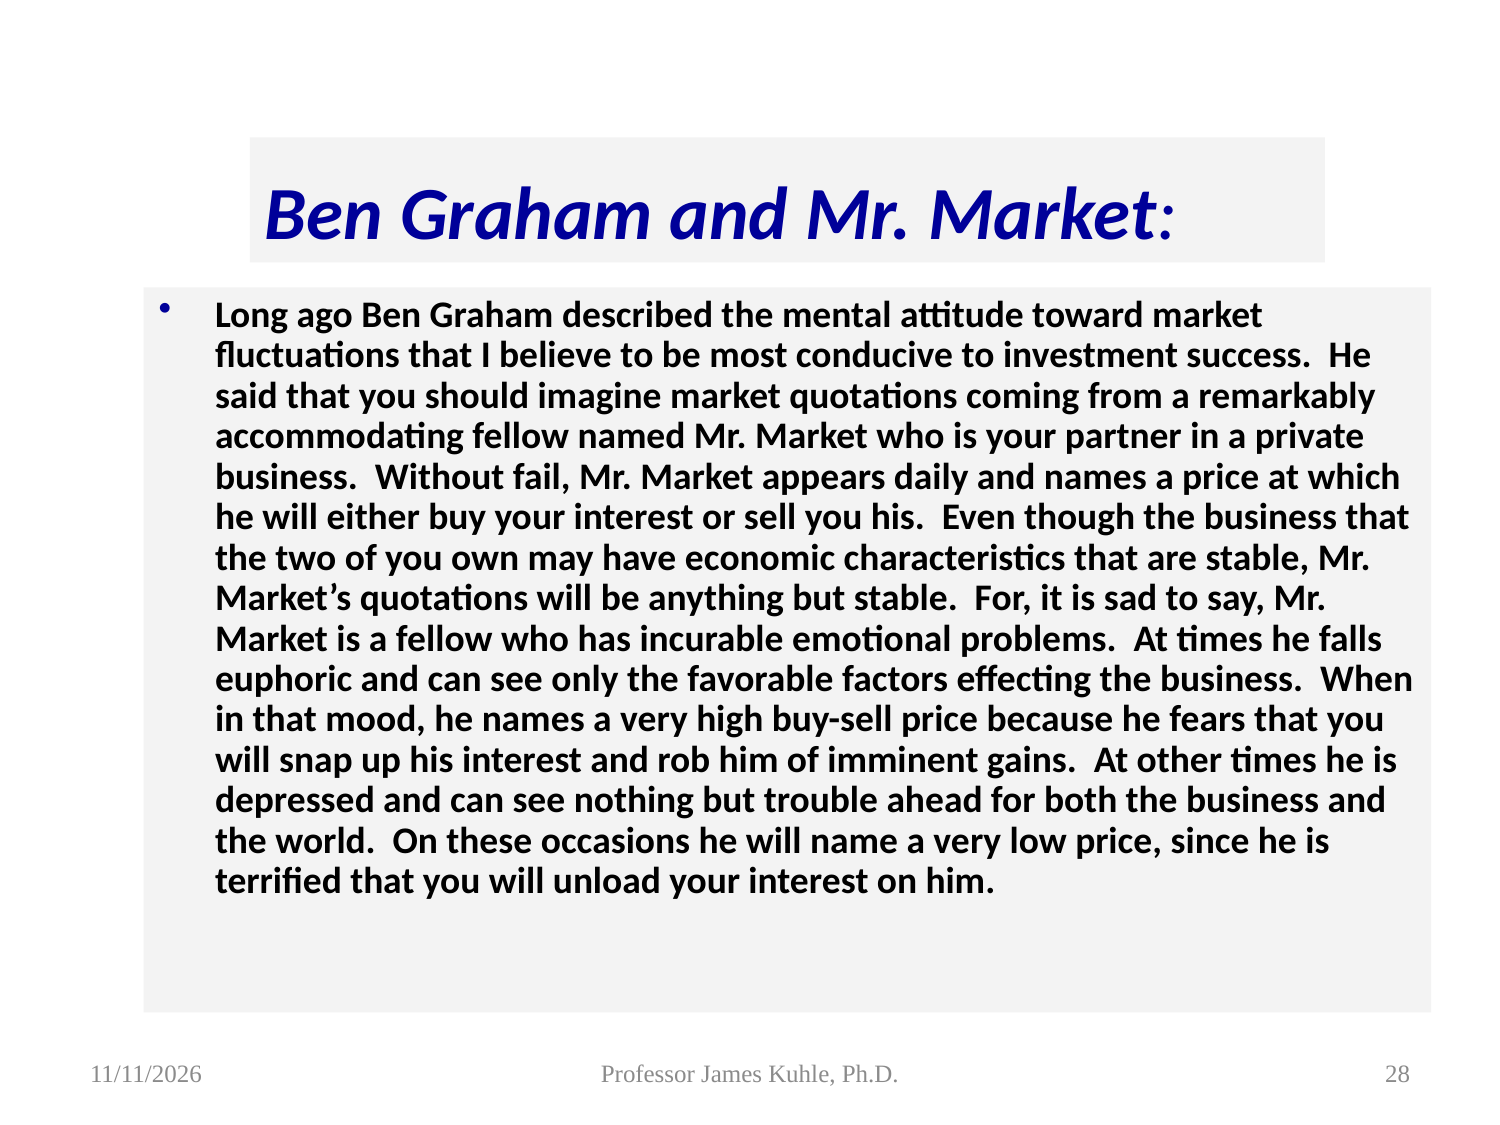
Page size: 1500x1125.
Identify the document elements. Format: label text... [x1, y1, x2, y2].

slide_number 28 [1074, 1042, 1425, 1103]
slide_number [75, 1042, 425, 1103]
footer Professor James Kuhle, Ph.D. [512, 1042, 988, 1103]
text_box Ben Graham and Mr. Market: [249, 137, 1325, 263]
text_box Long ago Ben Graham described the mental attitude toward market fluctuations that I believe to be most conducive to investment success. He said that you should imagine market quotations coming from a remarkably accommodating fellow named Mr. Market who is your partner in a private business. Without fail, Mr. Market appears daily and names a price at which he will either buy your interest or sell you his. Even though the business that the two of you own may have economic characteristics that are stable, Mr. Market’s quotations will be anything but stable. For, it is sad to say, Mr. Market is a fellow who has incurable emotional problems. At times he falls euphoric and can see only the favorable factors effecting the business. When in that mood, he names a very high buy-sell price because he fears that you will snap up his interest and rob him of imminent gains. At other times he is depressed and can see nothing but trouble ahead for both the business and the world. On these occasions he will name a very low price, since he is terrified that you will unload your interest on him. [143, 287, 1432, 1013]
